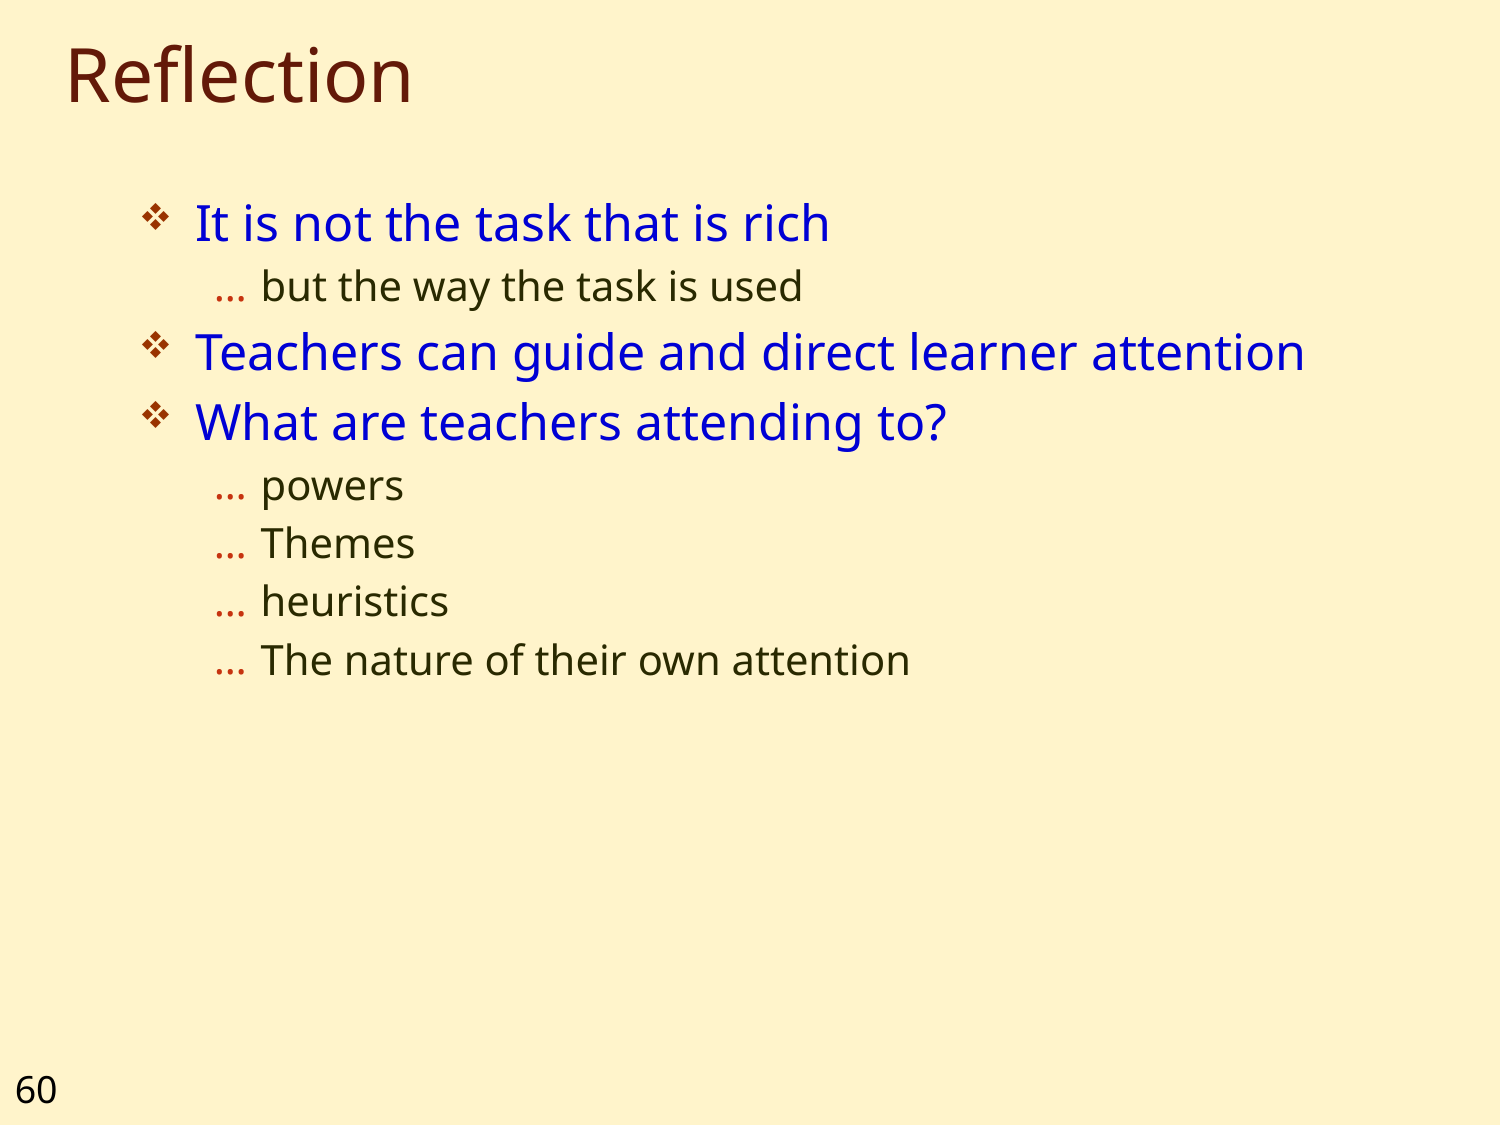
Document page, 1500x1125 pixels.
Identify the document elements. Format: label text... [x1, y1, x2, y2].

list It is not the task that is rich but the way the task is used Teachers can guide and direct learner attention What are teachers attending to? powers Themes heuristics The nature of their own attention [123, 184, 1393, 1012]
title Reflection [49, 24, 1326, 126]
